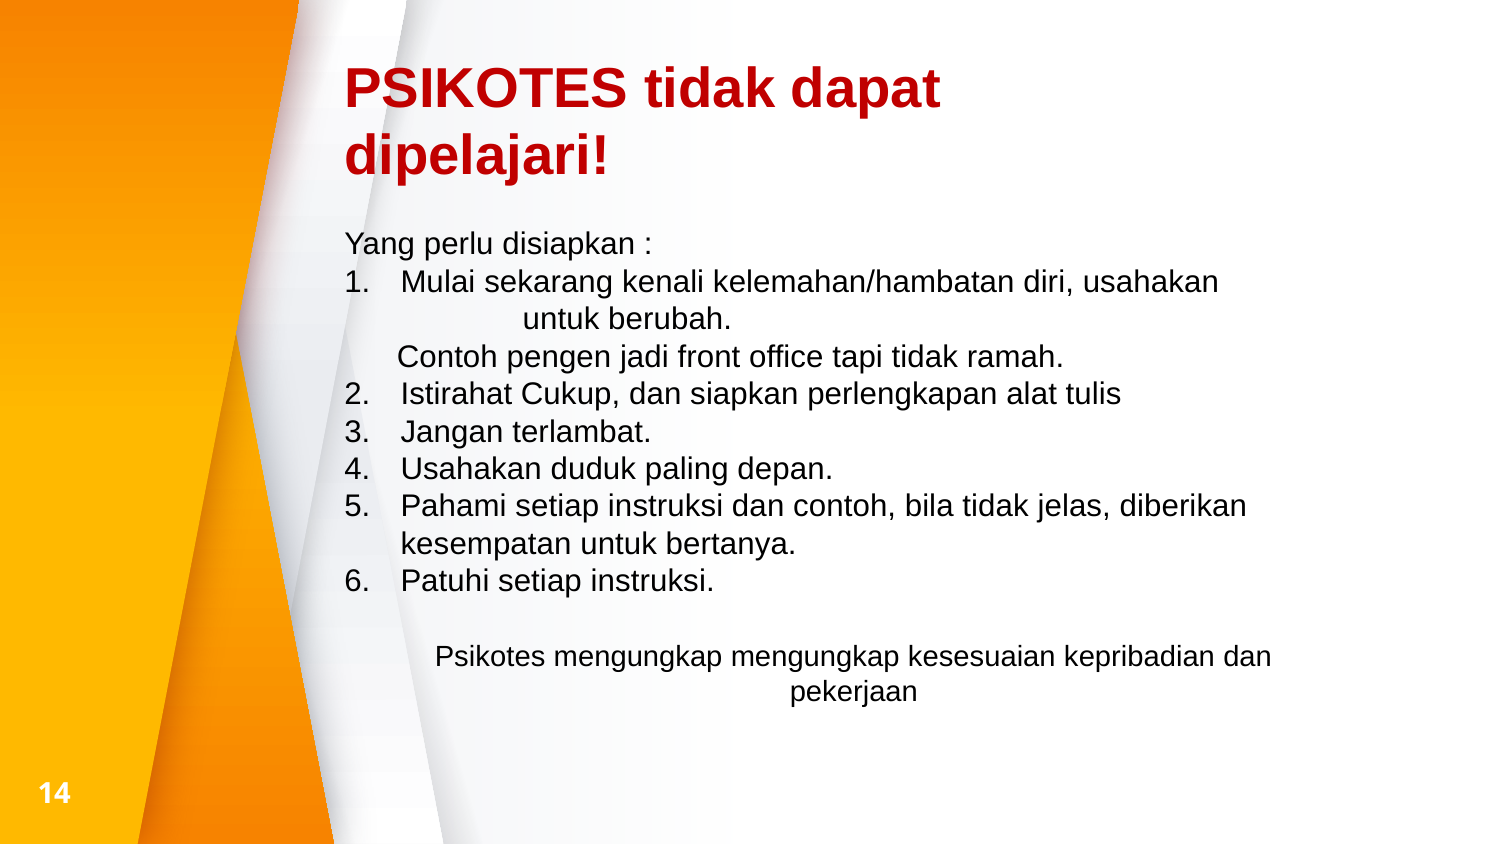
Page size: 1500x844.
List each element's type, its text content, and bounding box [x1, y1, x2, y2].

text_box Yang perlu disiapkan : Mulai sekarang kenali kelemahan/hambatan diri, usahakan untuk berubah. Contoh pengen jadi front office tapi tidak ramah. Istirahat Cukup, dan siapkan perlengkapan alat tulis Jangan terlambat. Usahakan duduk paling depan. Pahami setiap instruksi dan contoh, bila tidak jelas, diberikan kesempatan untuk bertanya. Patuhi setiap instruksi. [329, 216, 1291, 643]
slide_number 14 [37, 774, 99, 816]
text_box Psikotes mengungkap mengungkap kesesuaian kepribadian dan pekerjaan [352, 629, 1356, 715]
text_box PSIKOTES tidak dapat dipelajari! [329, 43, 1066, 194]
